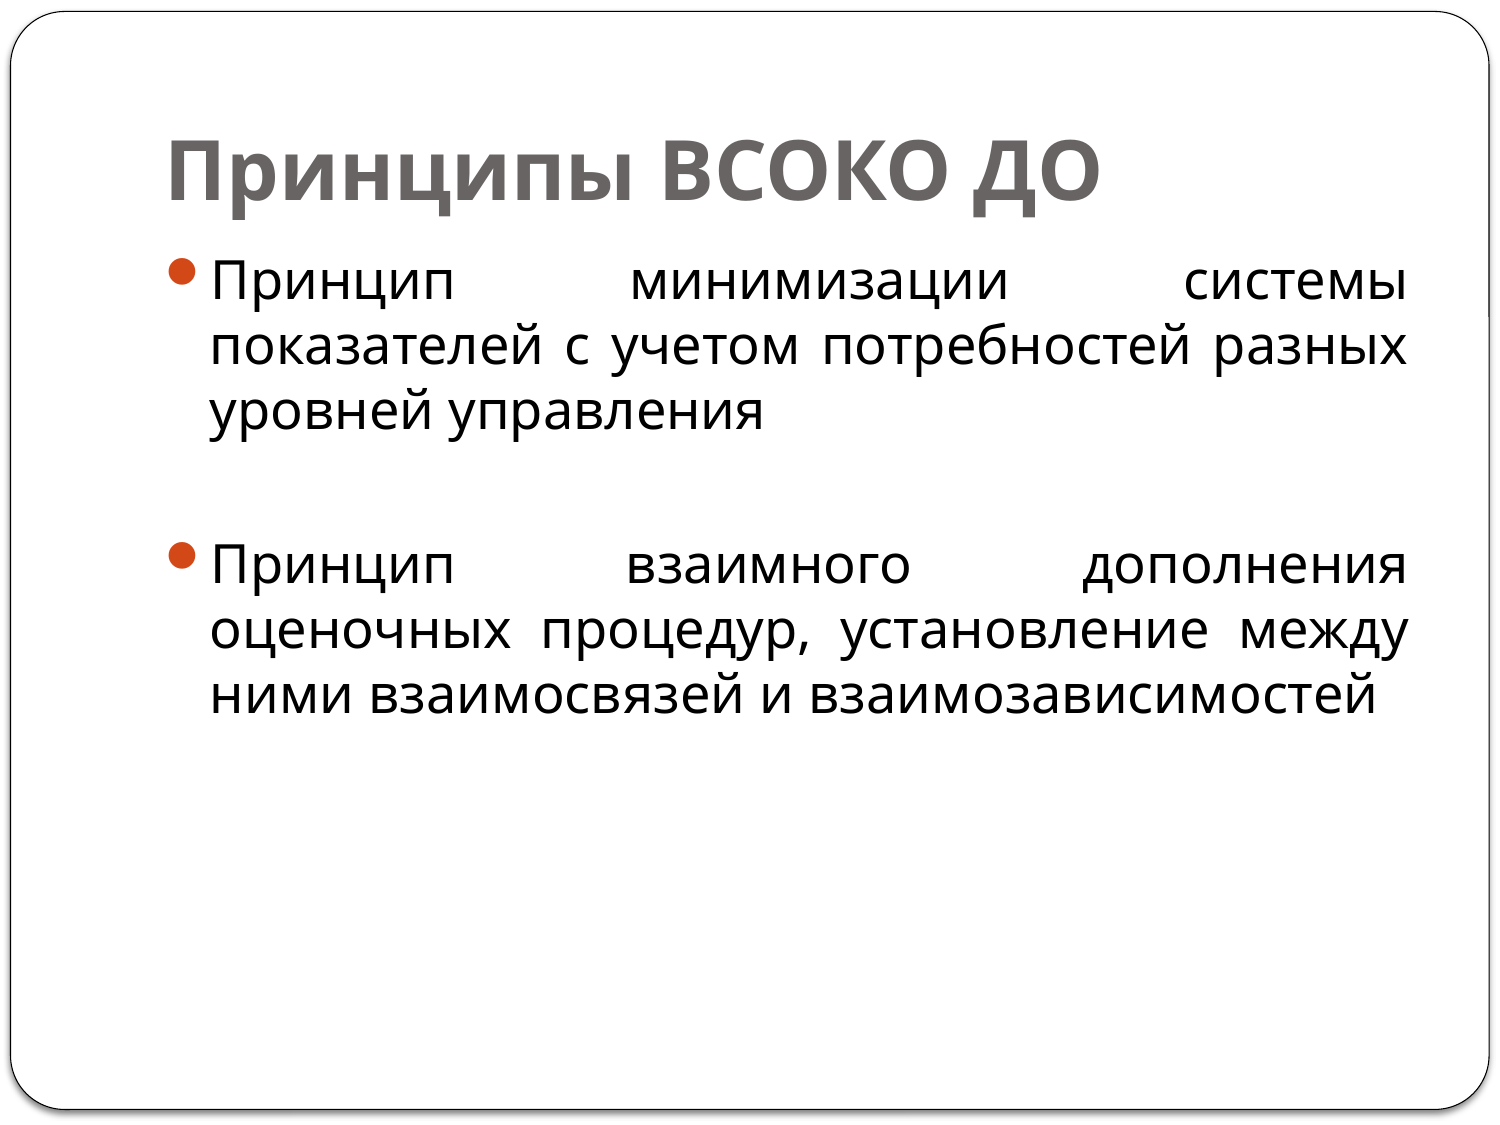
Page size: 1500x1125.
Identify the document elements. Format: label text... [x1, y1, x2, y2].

title Принципы ВСОКО ДО [150, 45, 1425, 233]
list Принцип минимизации системы показателей с учетом потребностей разных уровней управления Принцип взаимного дополнения оценочных процедур, установление между ними взаимосвязей и взаимозависимостей [150, 237, 1425, 988]
